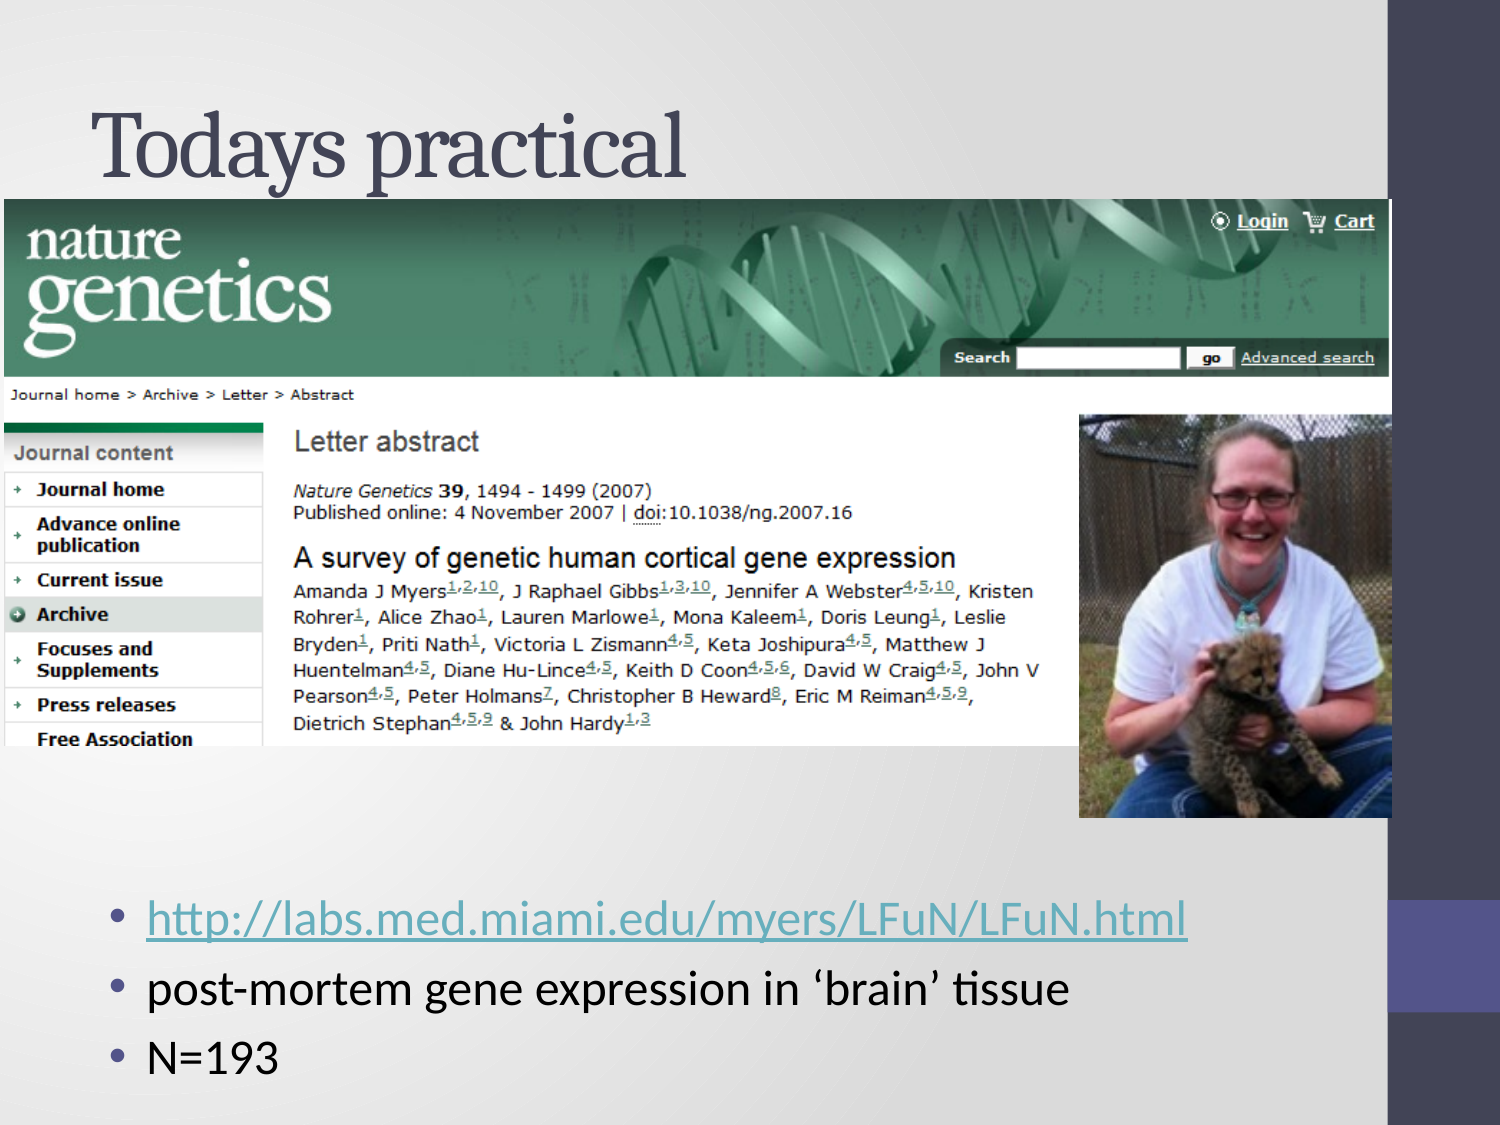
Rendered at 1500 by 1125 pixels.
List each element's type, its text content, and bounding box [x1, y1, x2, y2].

list http://labs.med.miami.edu/myers/LFuN/LFuN.html post-mortem gene expression in ‘brain’ tissue N=193 [75, 824, 1325, 1113]
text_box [3, 199, 1393, 818]
title Todays practical [75, 45, 1325, 192]
